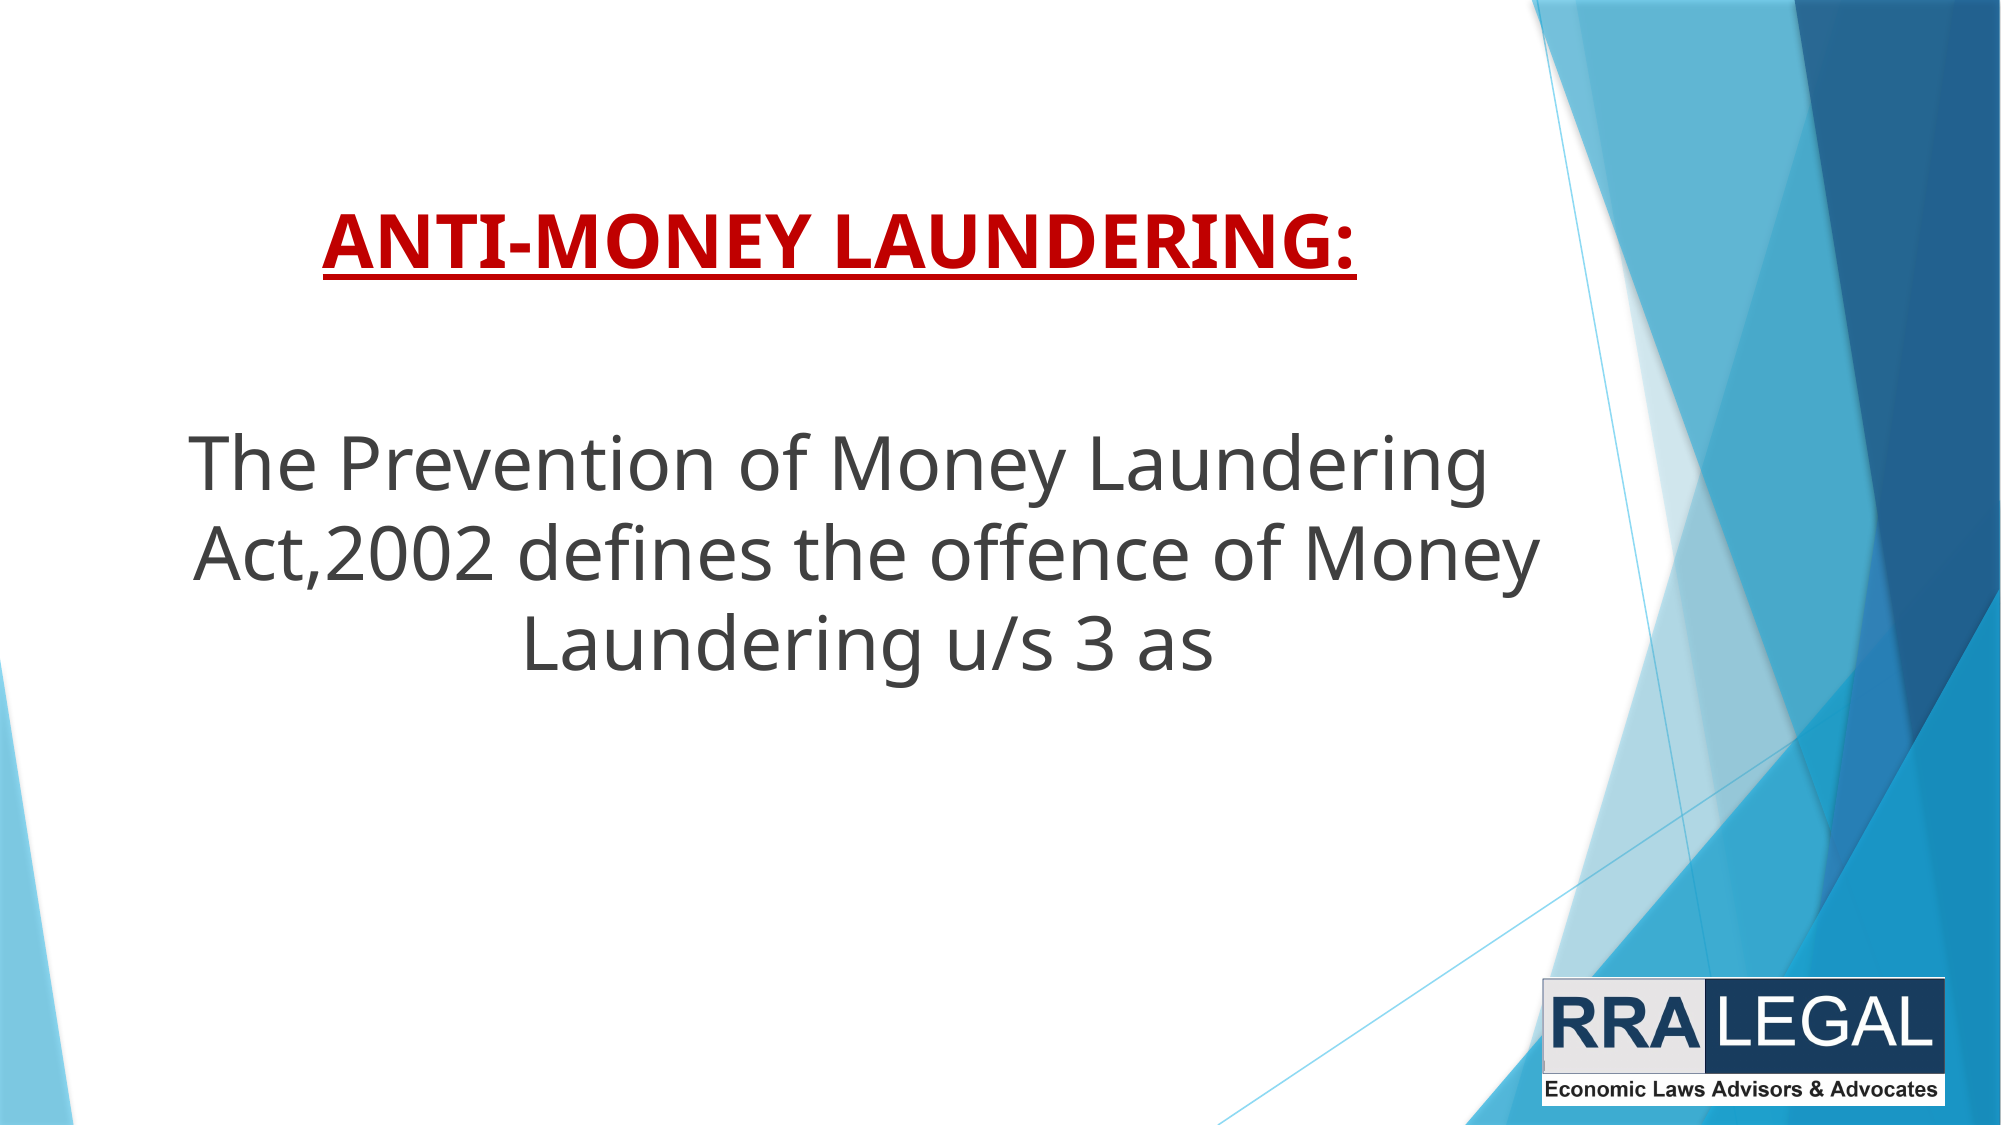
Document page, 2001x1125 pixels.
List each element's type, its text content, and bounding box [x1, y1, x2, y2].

list ANTI-MONEY LAUNDERING: The Prevention of Money Laundering Act,2002 defines the offence of Money Laundering u/s 3 as [69, 85, 1611, 1075]
picture [1541, 977, 1945, 1106]
